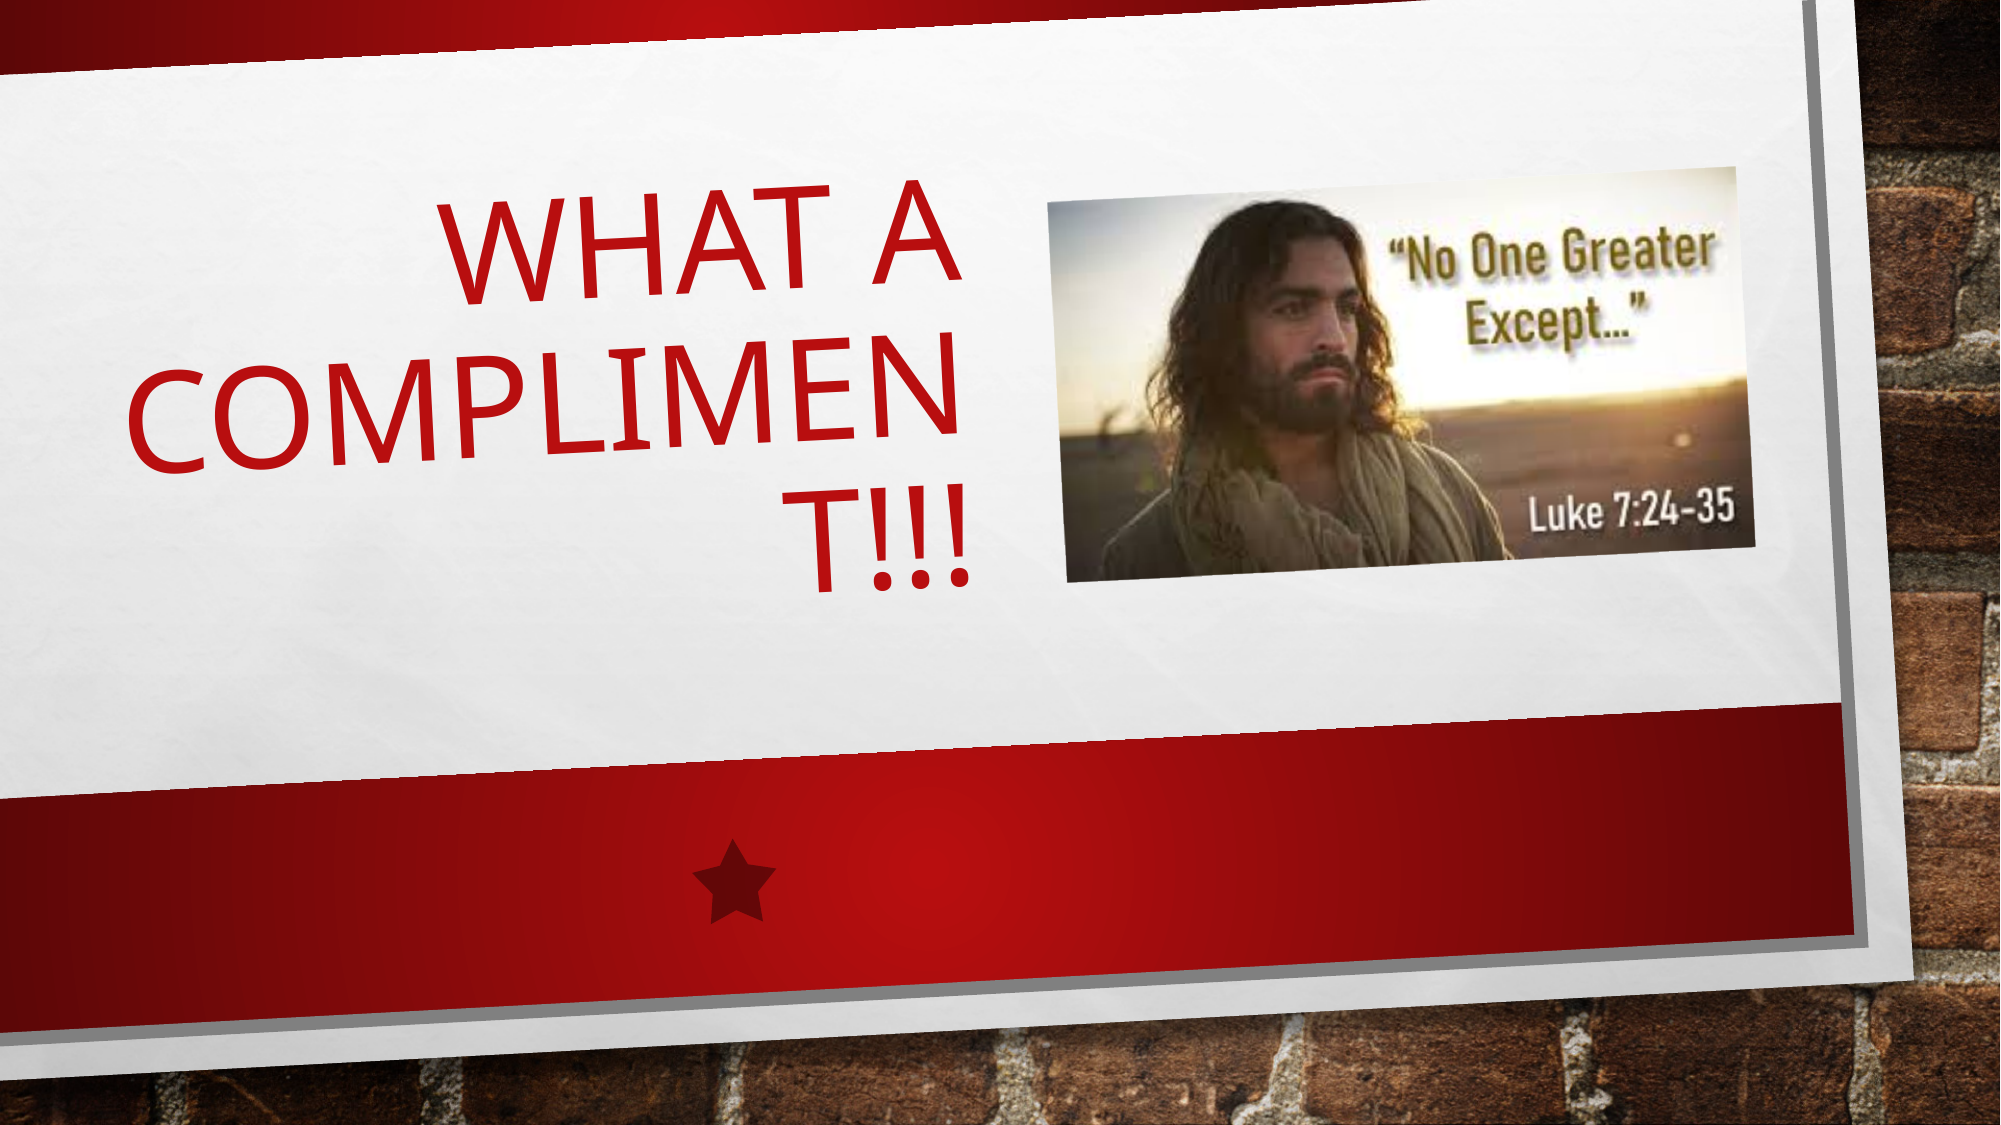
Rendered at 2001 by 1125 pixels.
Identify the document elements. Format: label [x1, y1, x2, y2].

list [1055, 182, 1747, 566]
picture [0, 0, 2000, 1125]
